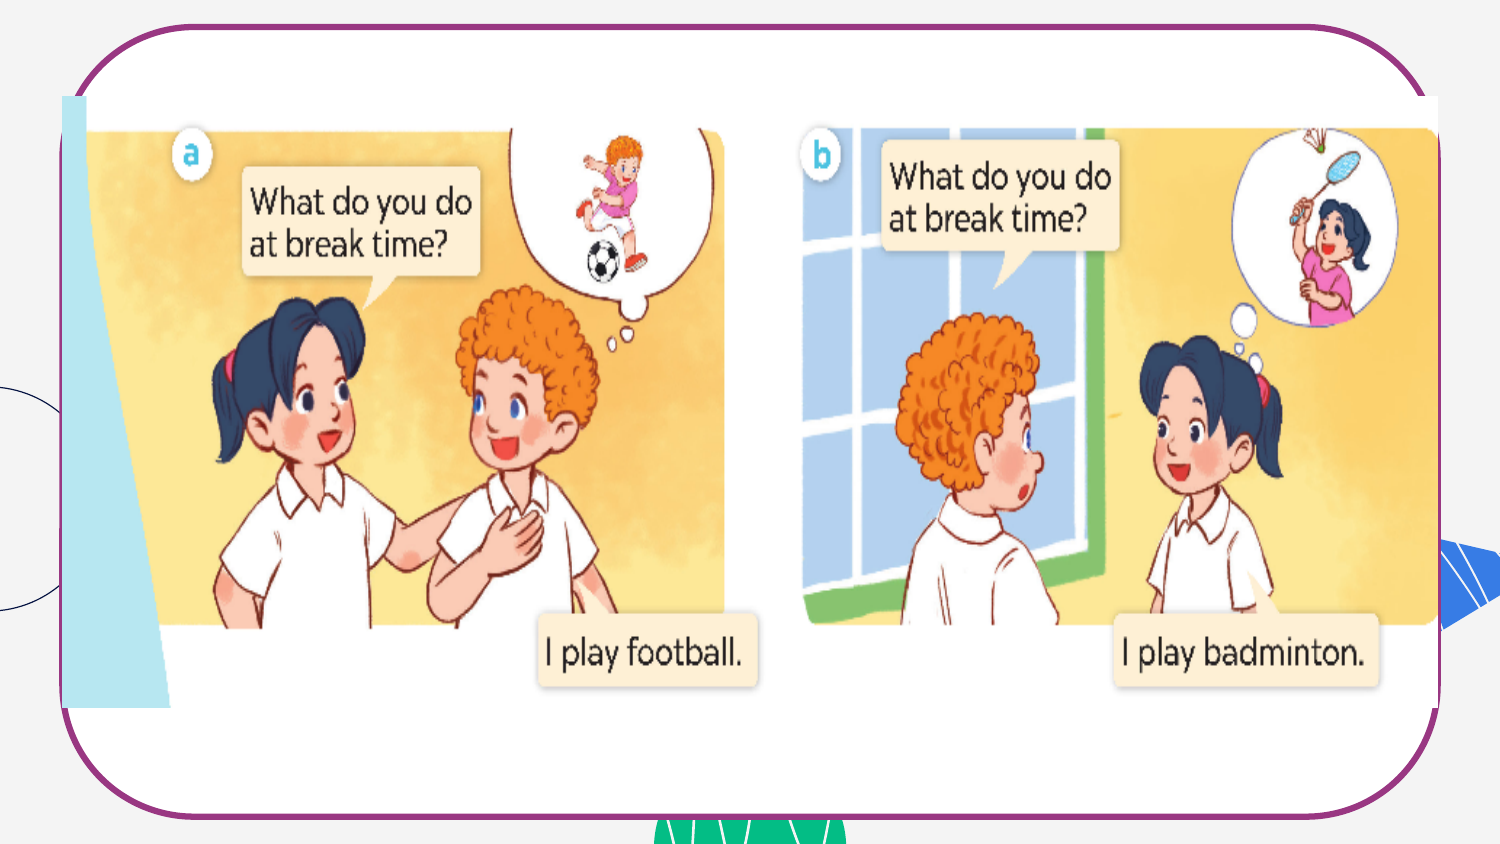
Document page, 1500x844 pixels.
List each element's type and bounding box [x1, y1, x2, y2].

text_box [63, 714, 1437, 819]
text_box [77, 24, 1424, 94]
picture [62, 95, 1438, 708]
